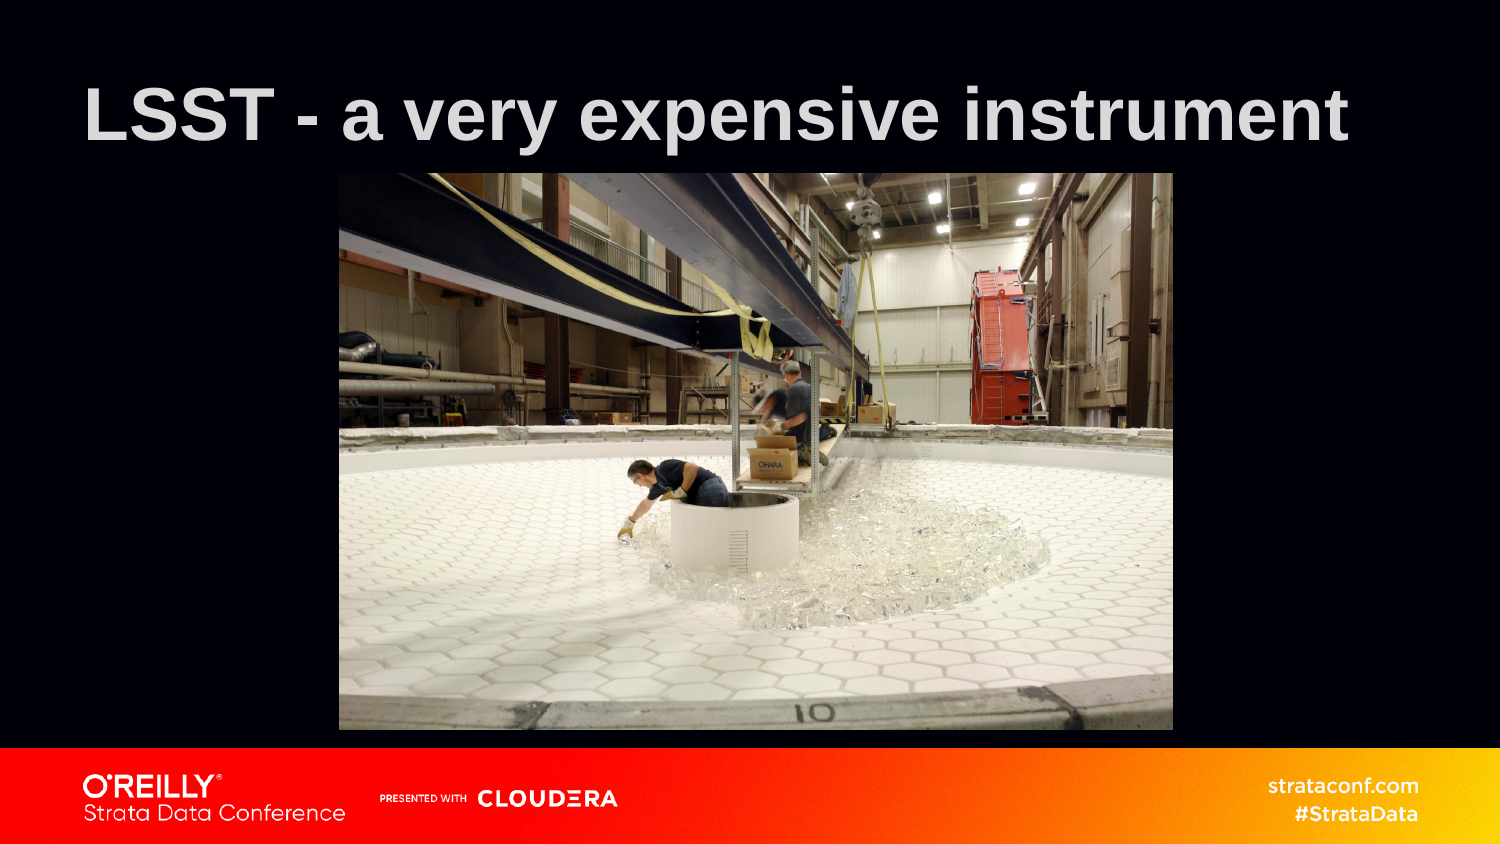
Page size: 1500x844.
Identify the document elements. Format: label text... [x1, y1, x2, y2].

title LSST - a very expensive instrument [83, 68, 1429, 174]
picture [0, 0, 1500, 844]
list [339, 173, 1173, 730]
